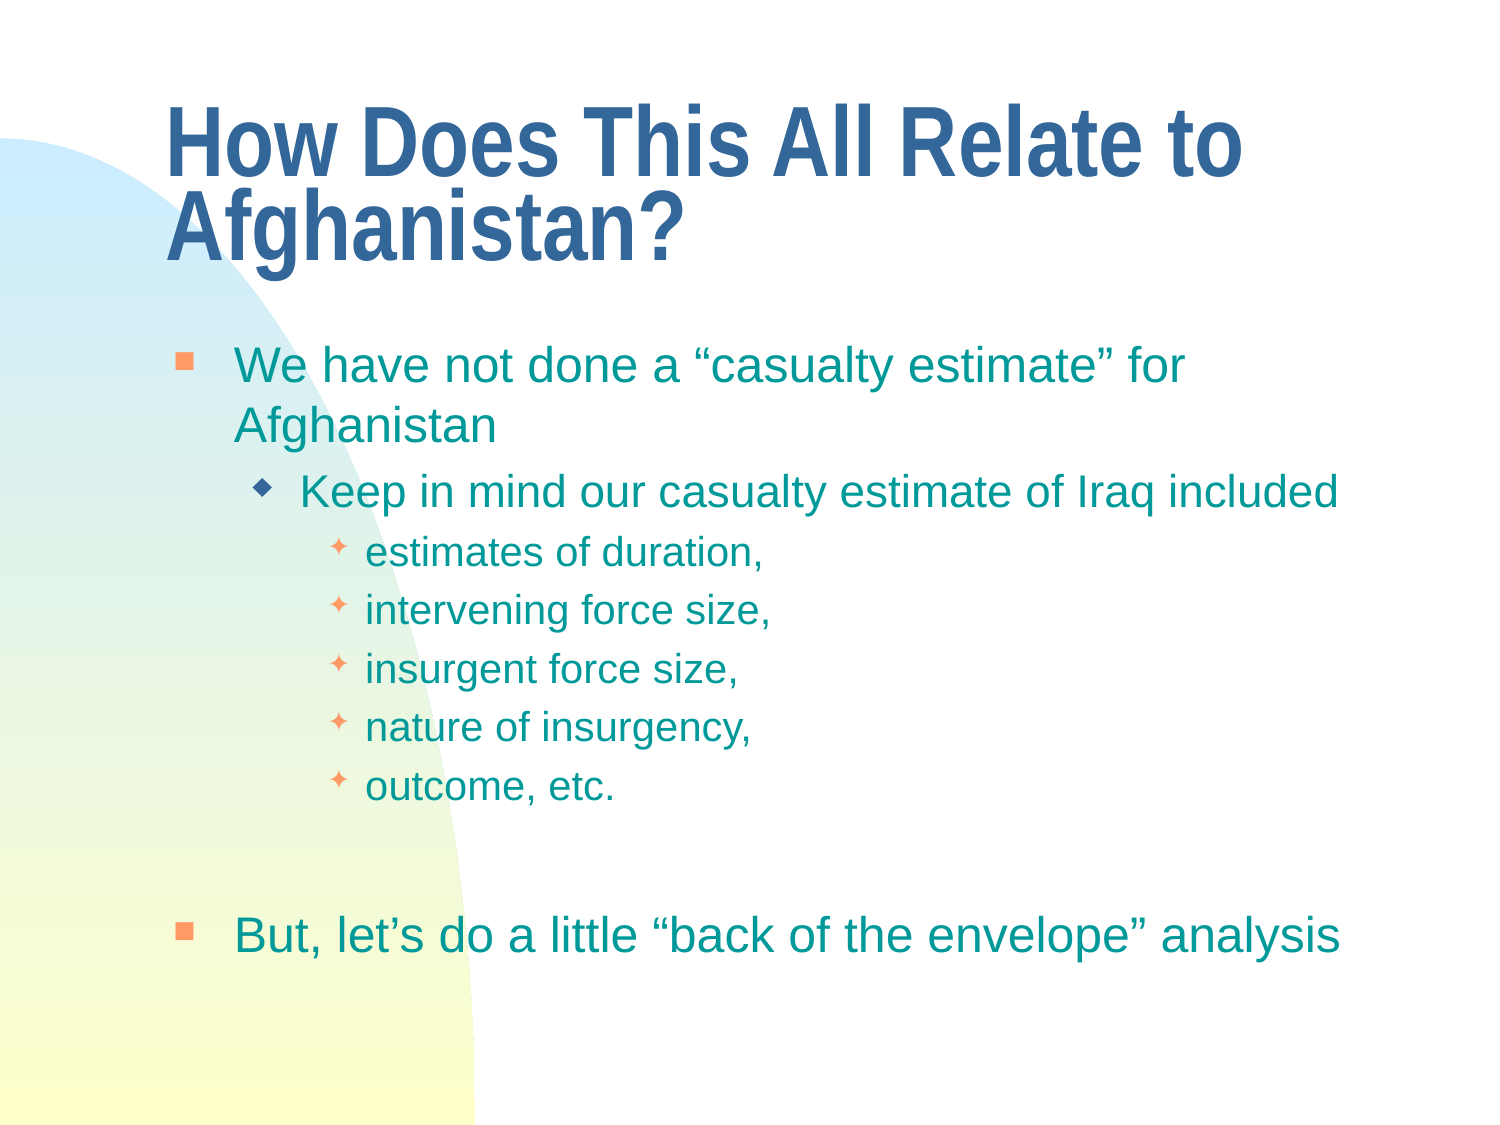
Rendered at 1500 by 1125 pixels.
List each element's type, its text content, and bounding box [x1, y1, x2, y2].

title How Does This All Relate to Afghanistan? [150, 99, 1463, 288]
list We have not done a “casualty estimate” for Afghanistan Keep in mind our casualty estimate of Iraq included estimates of duration, intervening force size, insurgent force size, nature of insurgency, outcome, etc. But, let’s do a little “back of the envelope” analysis [162, 324, 1463, 1000]
